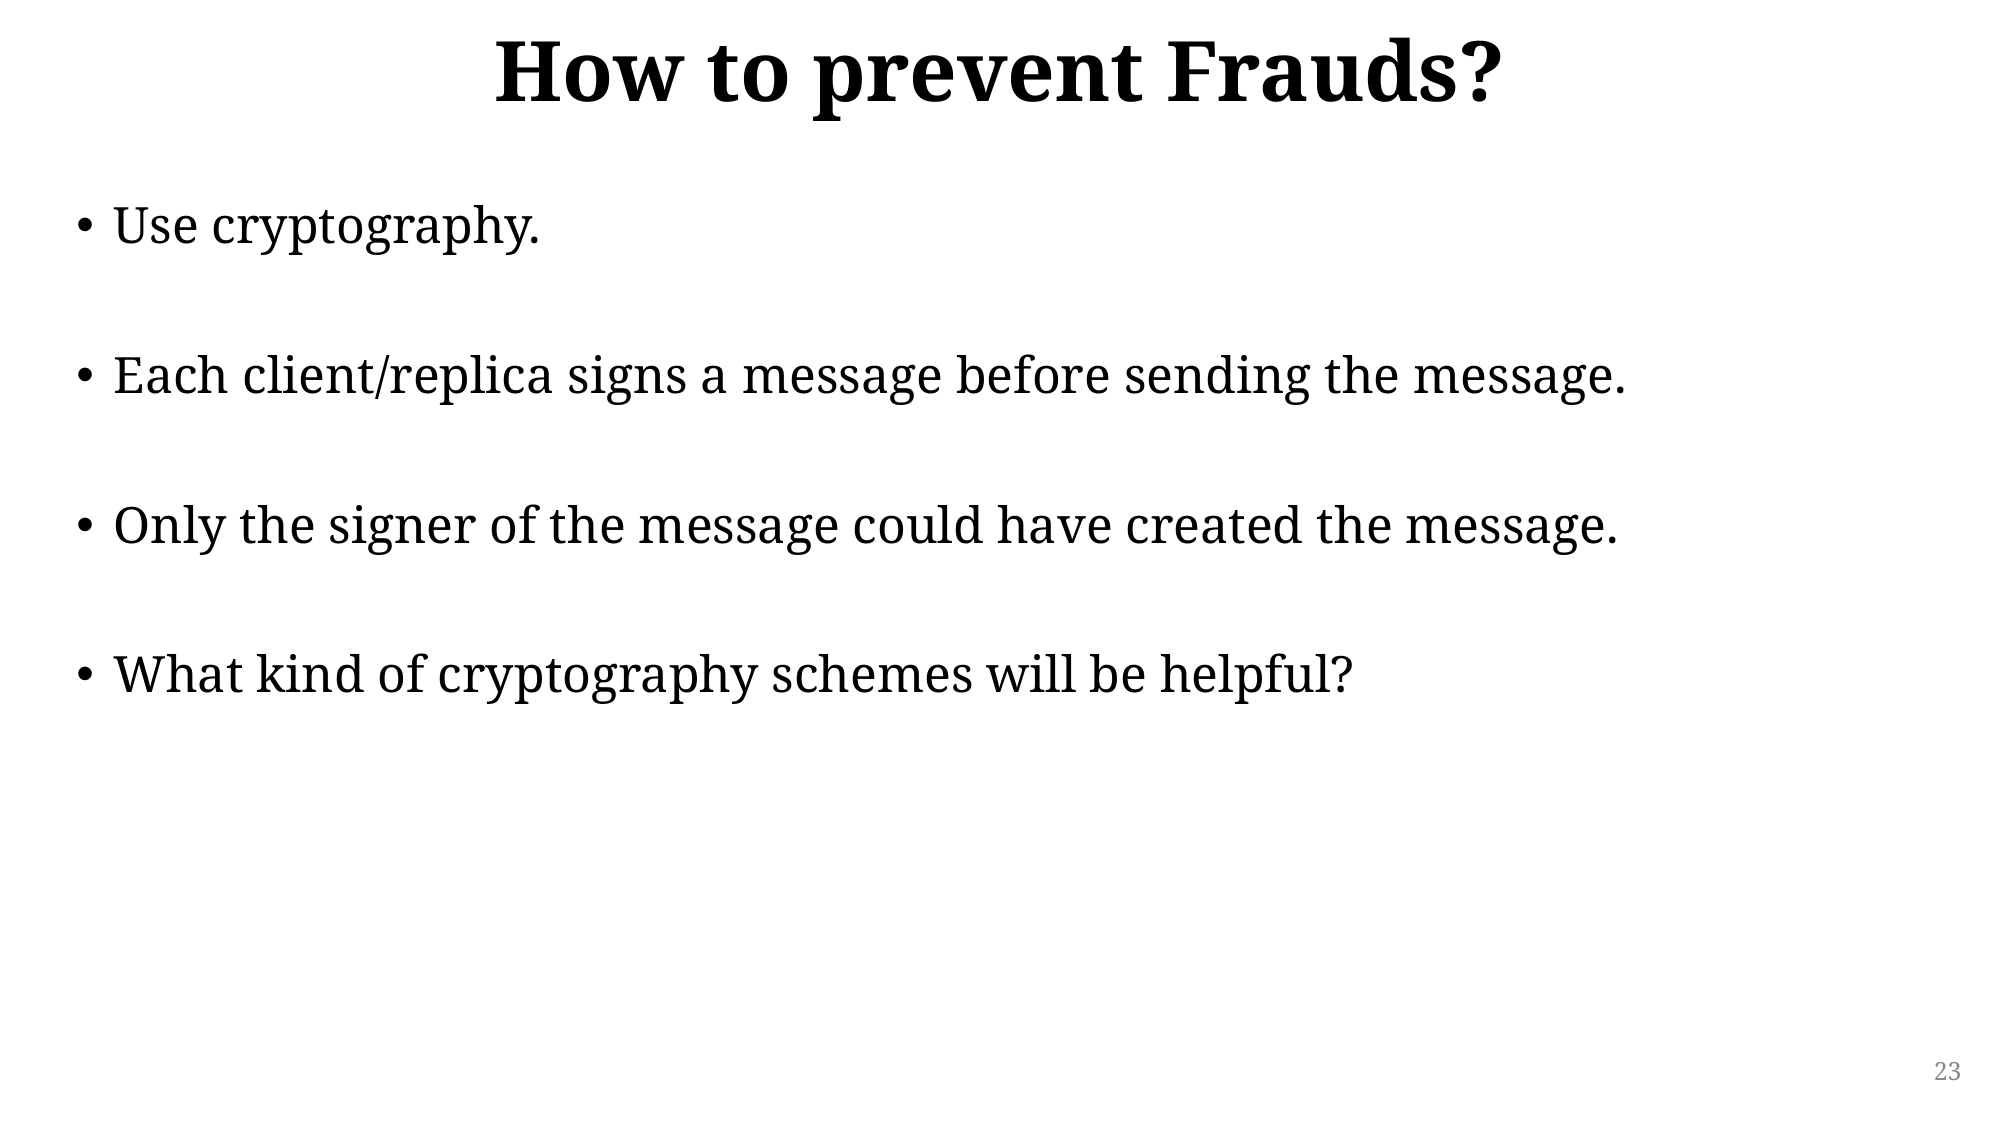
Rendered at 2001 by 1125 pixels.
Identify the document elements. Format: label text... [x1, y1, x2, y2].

list Use cryptography. Each client/replica signs a message before sending the message. Only the signer of the message could have created the message. What kind of cryptography schemes will be helpful? [61, 193, 2000, 1103]
title How to prevent Frauds? [137, 0, 1863, 149]
